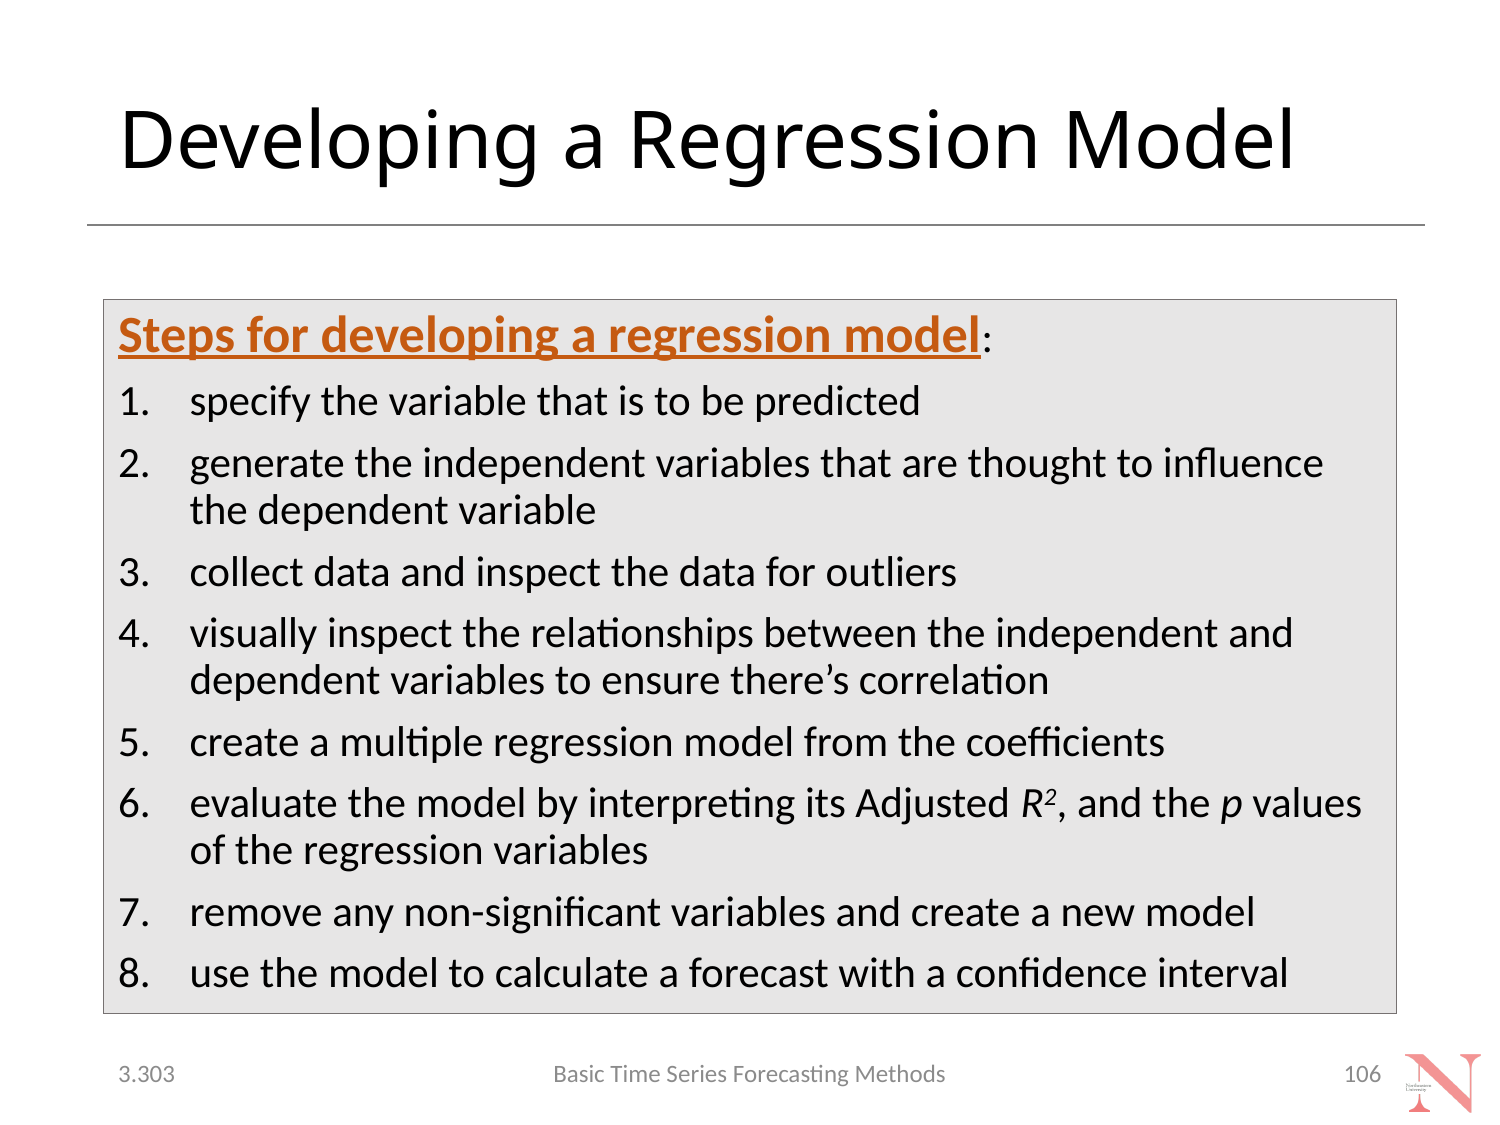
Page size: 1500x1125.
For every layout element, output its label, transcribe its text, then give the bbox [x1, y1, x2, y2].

slide_number 106 [1059, 1042, 1397, 1103]
footer Basic Time Series Forecasting Methods [496, 1042, 1004, 1103]
title Developing a Regression Model [103, 59, 1397, 225]
list Steps for developing a regression model: specify the variable that is to be predicted generate the independent variables that are thought to influence the dependent variable collect data and inspect the data for outliers visually inspect the relationships between the independent and dependent variables to ensure there’s correlation create a multiple regression model from the coefficients evaluate the model by interpreting its Adjusted R2, and the p values of the regression variables remove any non-significant variables and create a new model use the model to calculate a forecast with a confidence interval [103, 299, 1397, 1014]
slide_number 3.303 [103, 1042, 441, 1103]
